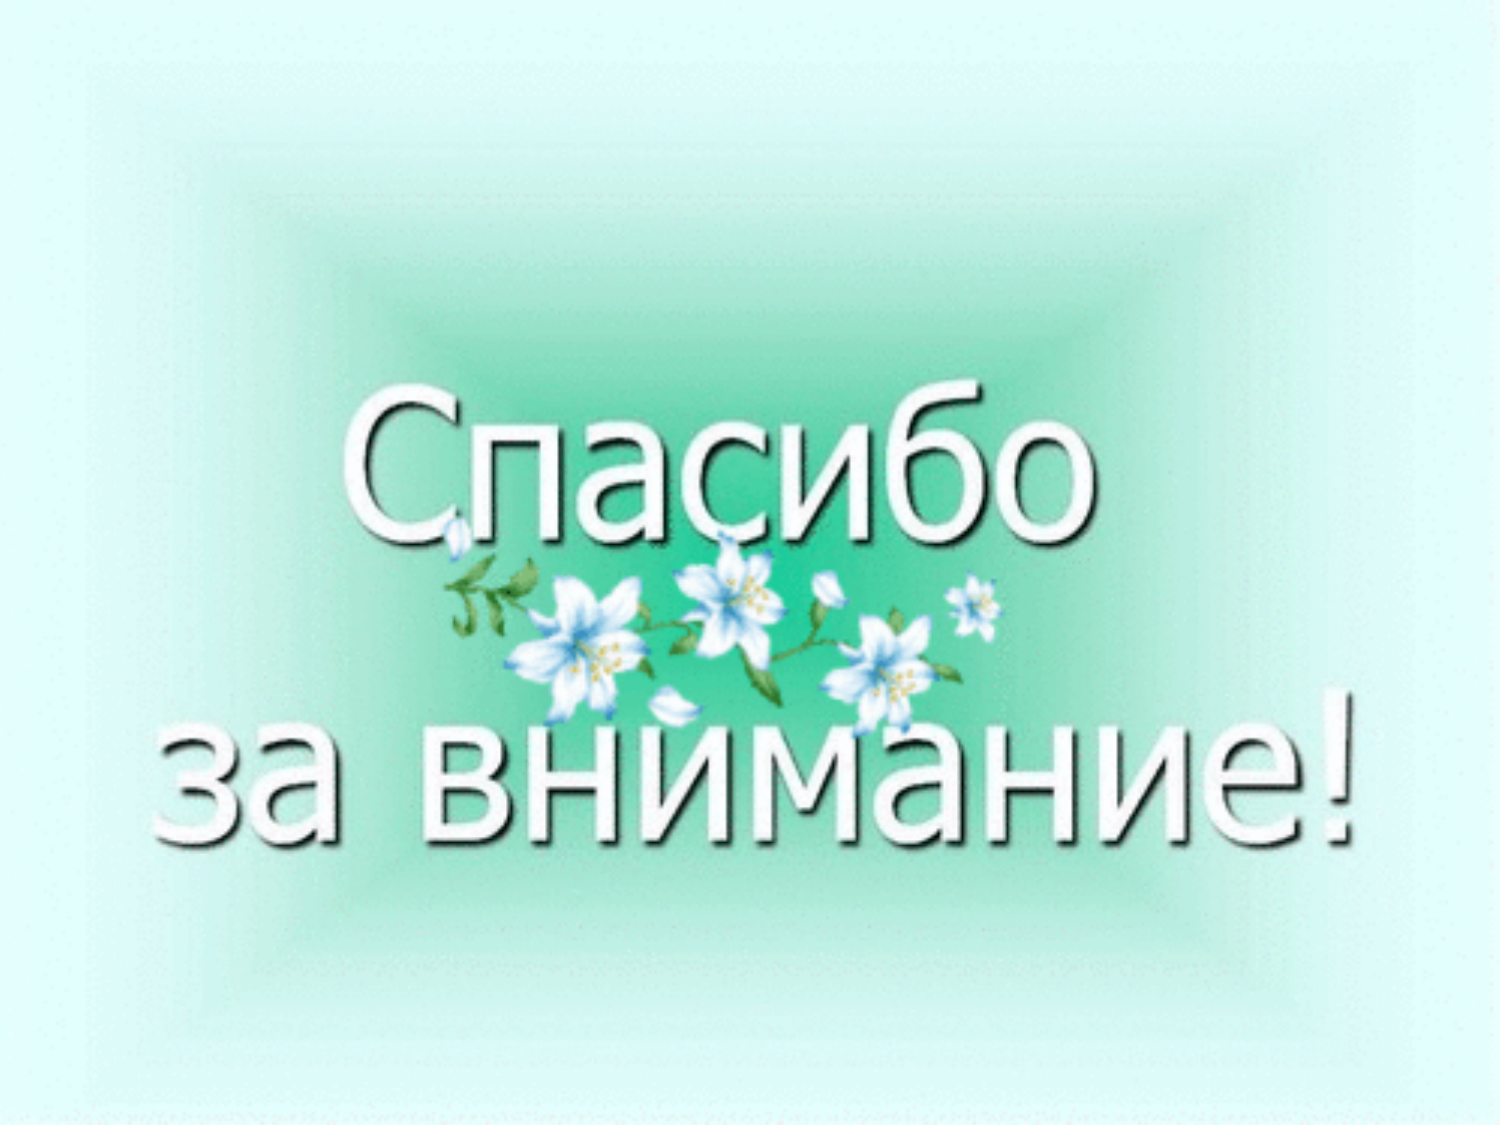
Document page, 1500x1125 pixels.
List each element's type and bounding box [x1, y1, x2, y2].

list [0, 0, 1500, 1125]
